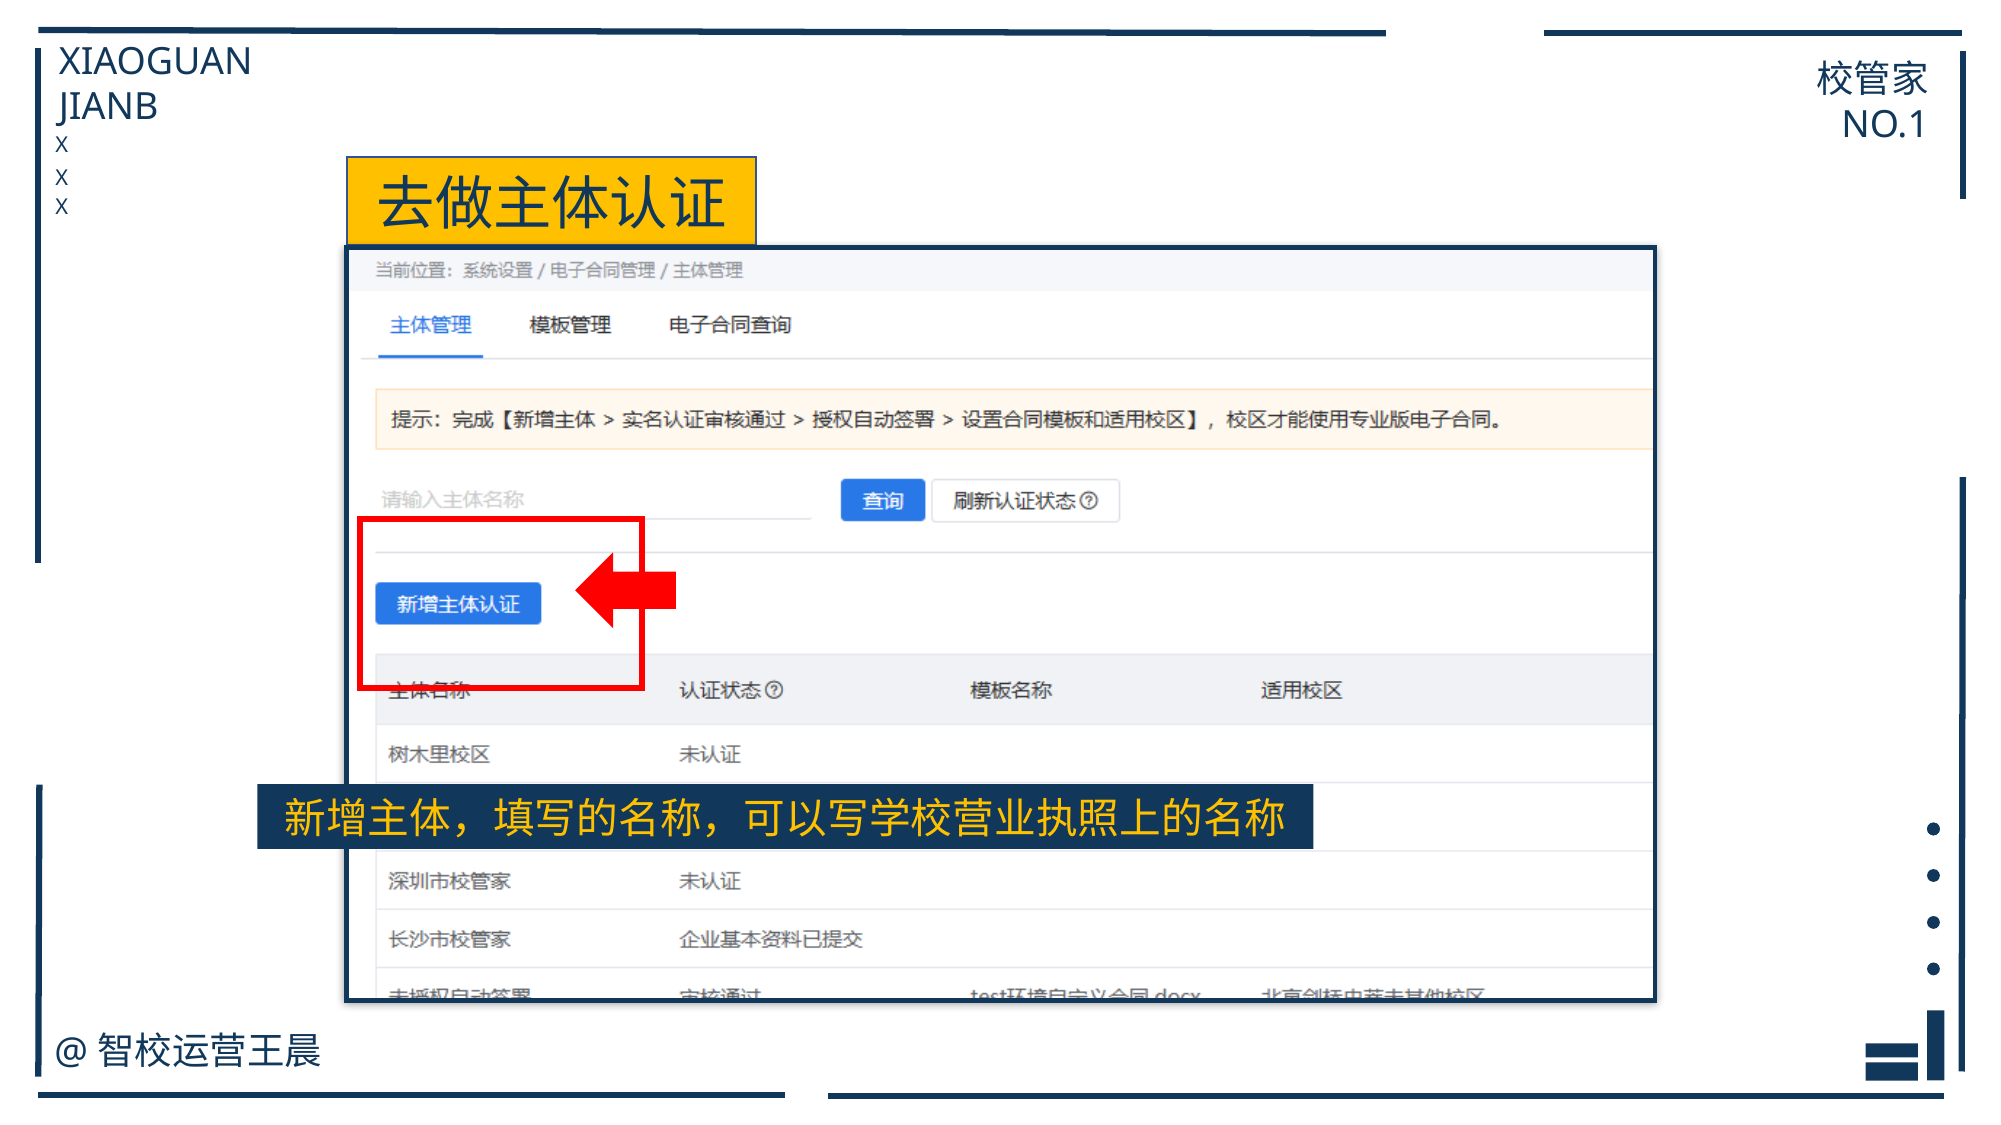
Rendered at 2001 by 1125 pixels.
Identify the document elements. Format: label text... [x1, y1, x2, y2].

text_box [1925, 961, 1941, 977]
text_box [1925, 821, 1941, 837]
picture [348, 249, 1653, 999]
text_box [1925, 867, 1941, 884]
text_box [1865, 1061, 1919, 1082]
text_box X [40, 123, 84, 156]
text_box @智校运营王晨 [39, 1019, 337, 1080]
text_box 校管家 NO.1 [1801, 47, 1944, 153]
text_box X [40, 156, 84, 185]
text_box 新增主体，填写的名称，可以写学校营业执照上的名称 [257, 784, 348, 849]
text_box [1865, 1042, 1919, 1058]
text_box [38, 29, 1386, 34]
text_box X [40, 185, 84, 227]
text_box [1925, 914, 1941, 930]
text_box [1926, 1009, 1945, 1082]
text_box XIAOGUAN JIANB [43, 34, 268, 135]
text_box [346, 156, 757, 246]
